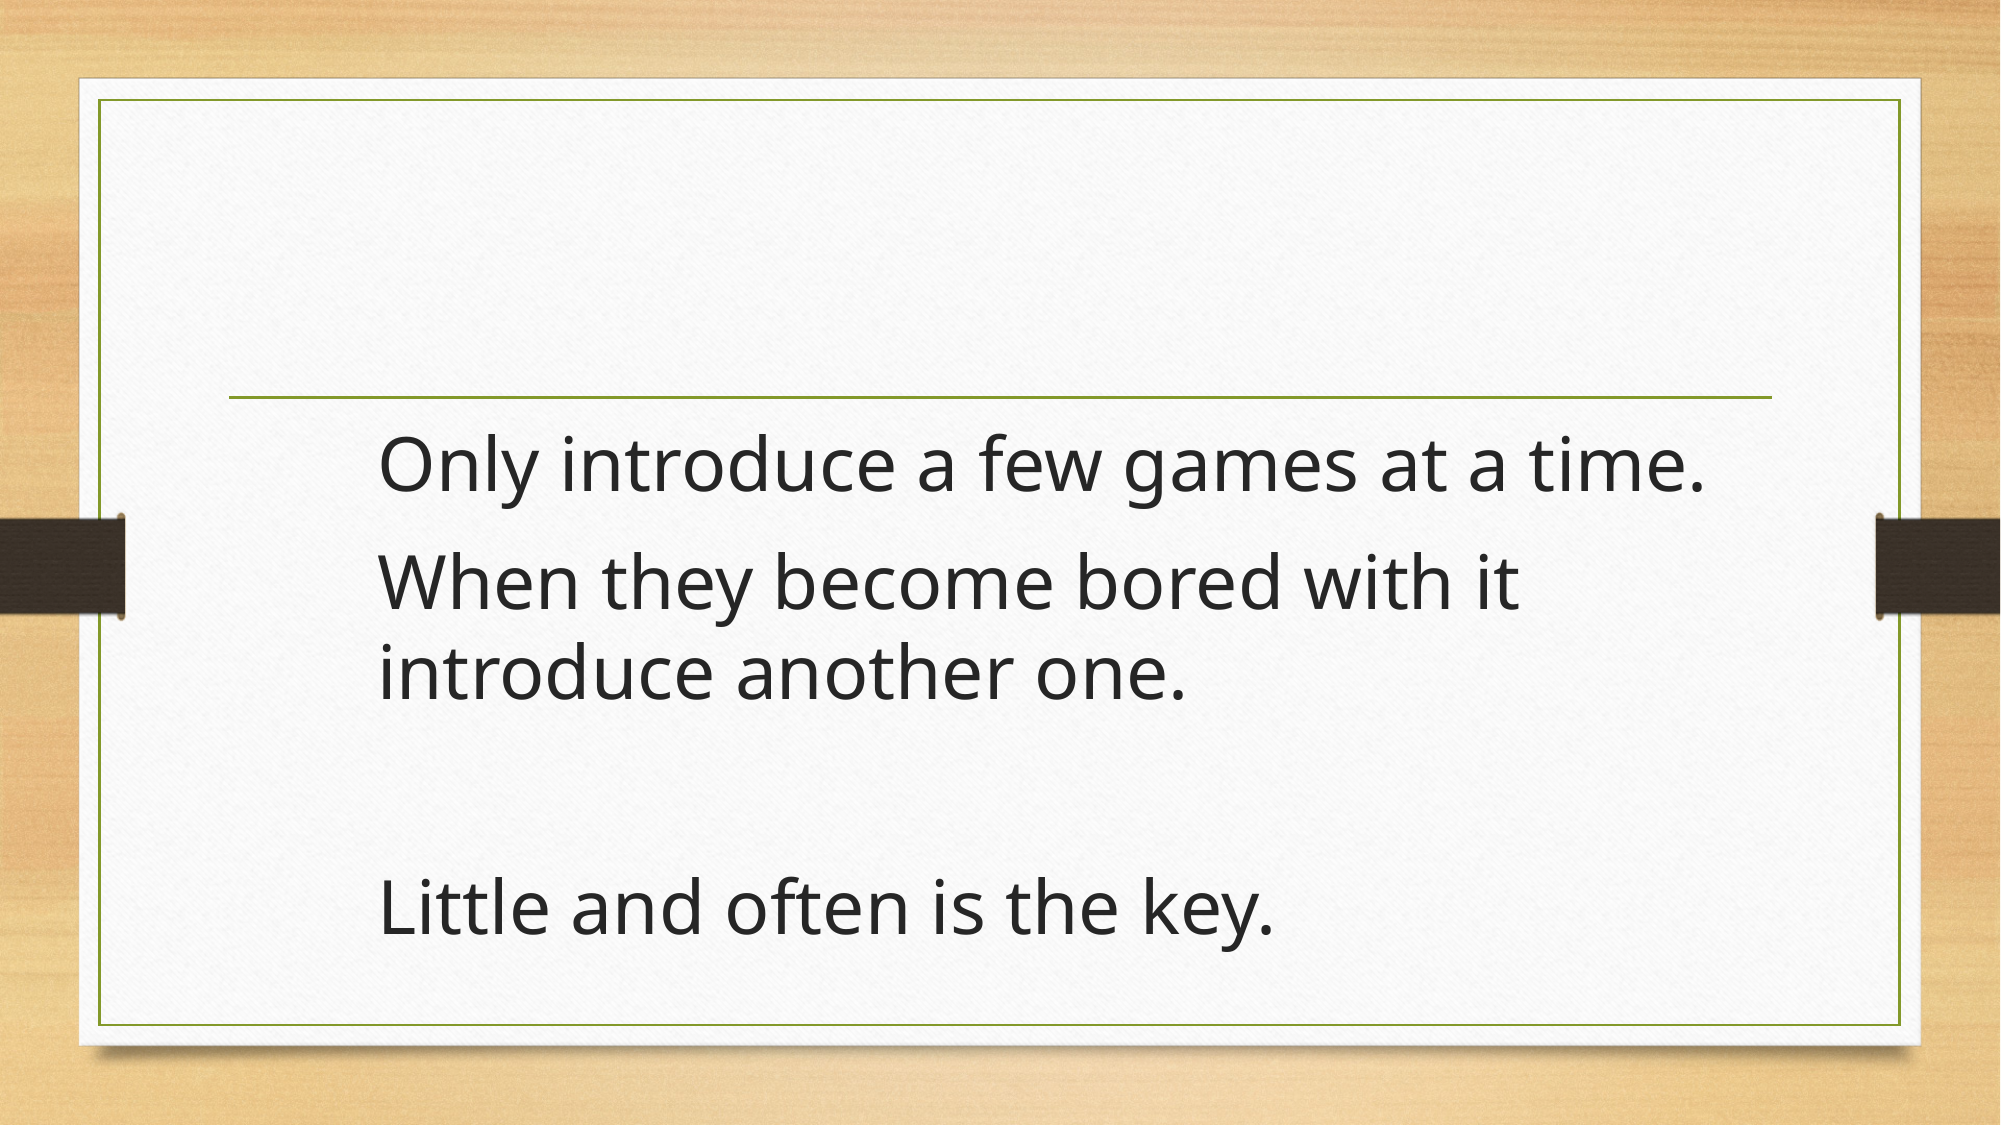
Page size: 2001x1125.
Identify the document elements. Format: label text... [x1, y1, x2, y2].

list Only introduce a few games at a time. When they become bored with it introduce another one. Little and often is the key. [212, 409, 1788, 1011]
picture [0, 0, 2001, 1125]
